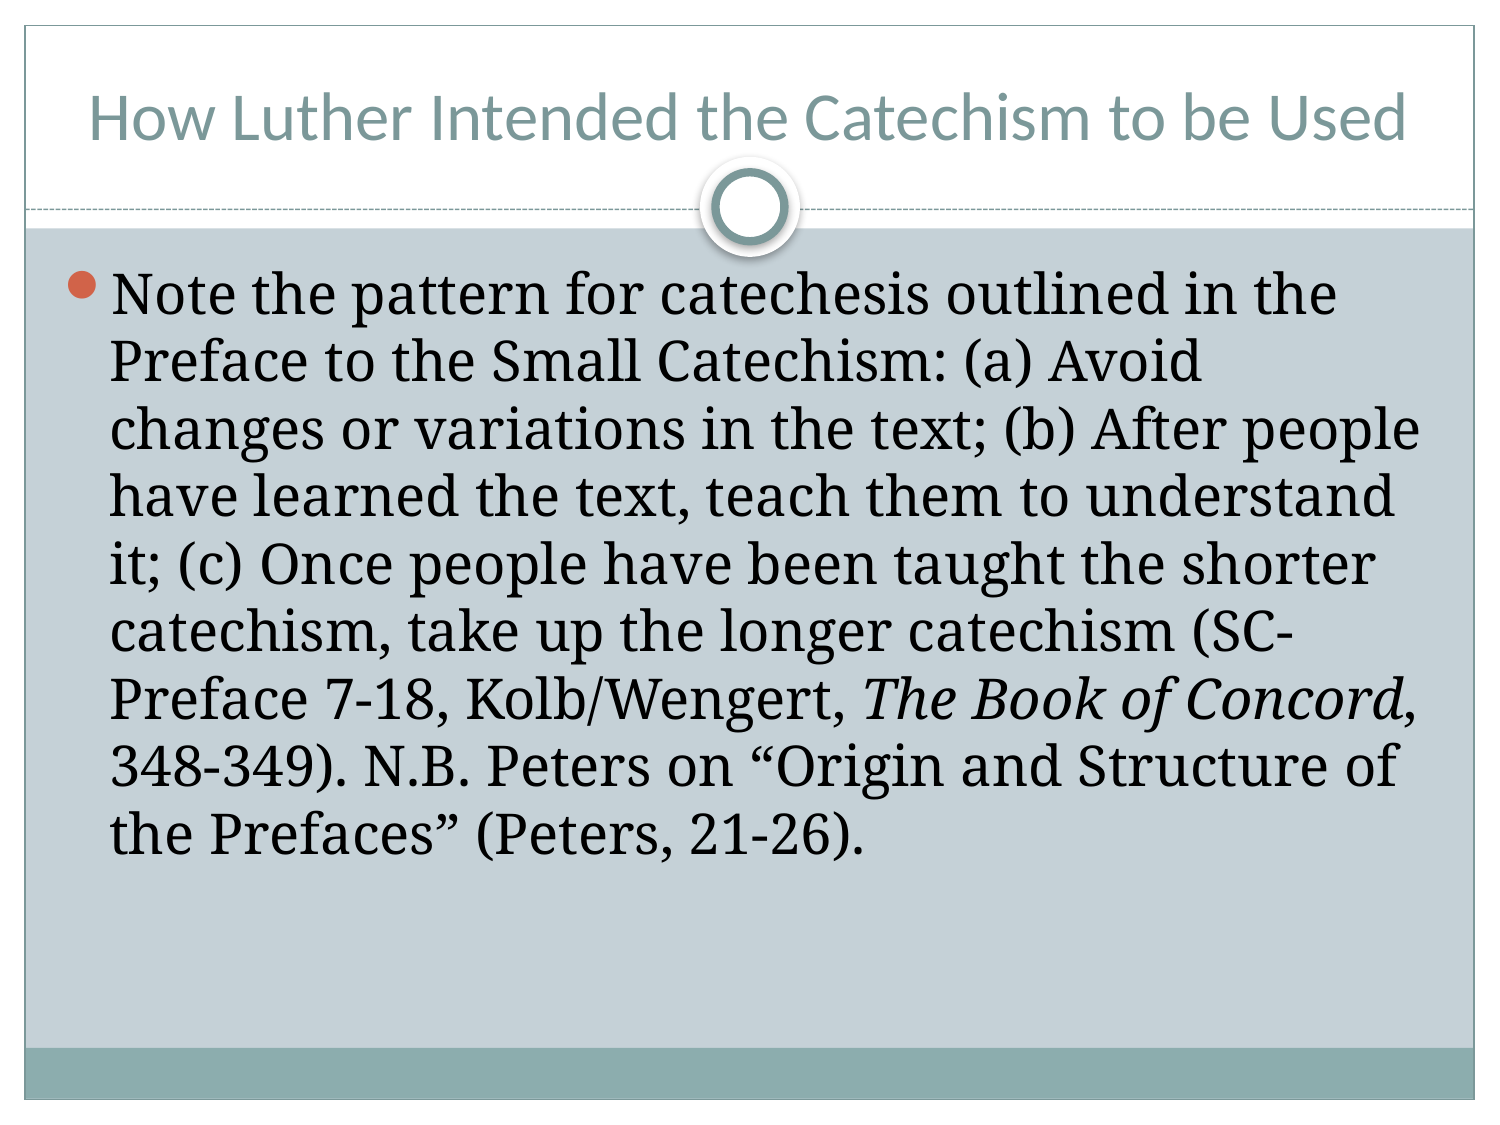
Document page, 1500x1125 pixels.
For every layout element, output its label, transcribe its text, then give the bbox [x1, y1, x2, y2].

title How Luther Intended the Catechism to be Used [49, 37, 1450, 162]
list Note the pattern for catechesis outlined in the Preface to the Small Catechism: (a) Avoid changes or variations in the text; (b) After people have learned the text, teach them to understand it; (c) Once people have been taught the shorter catechism, take up the longer catechism (SC-Preface 7-18, Kolb/Wengert, The Book of Concord, 348-349). N.B. Peters on “Origin and Structure of the Prefaces” (Peters, 21-26). [49, 250, 1445, 1001]
